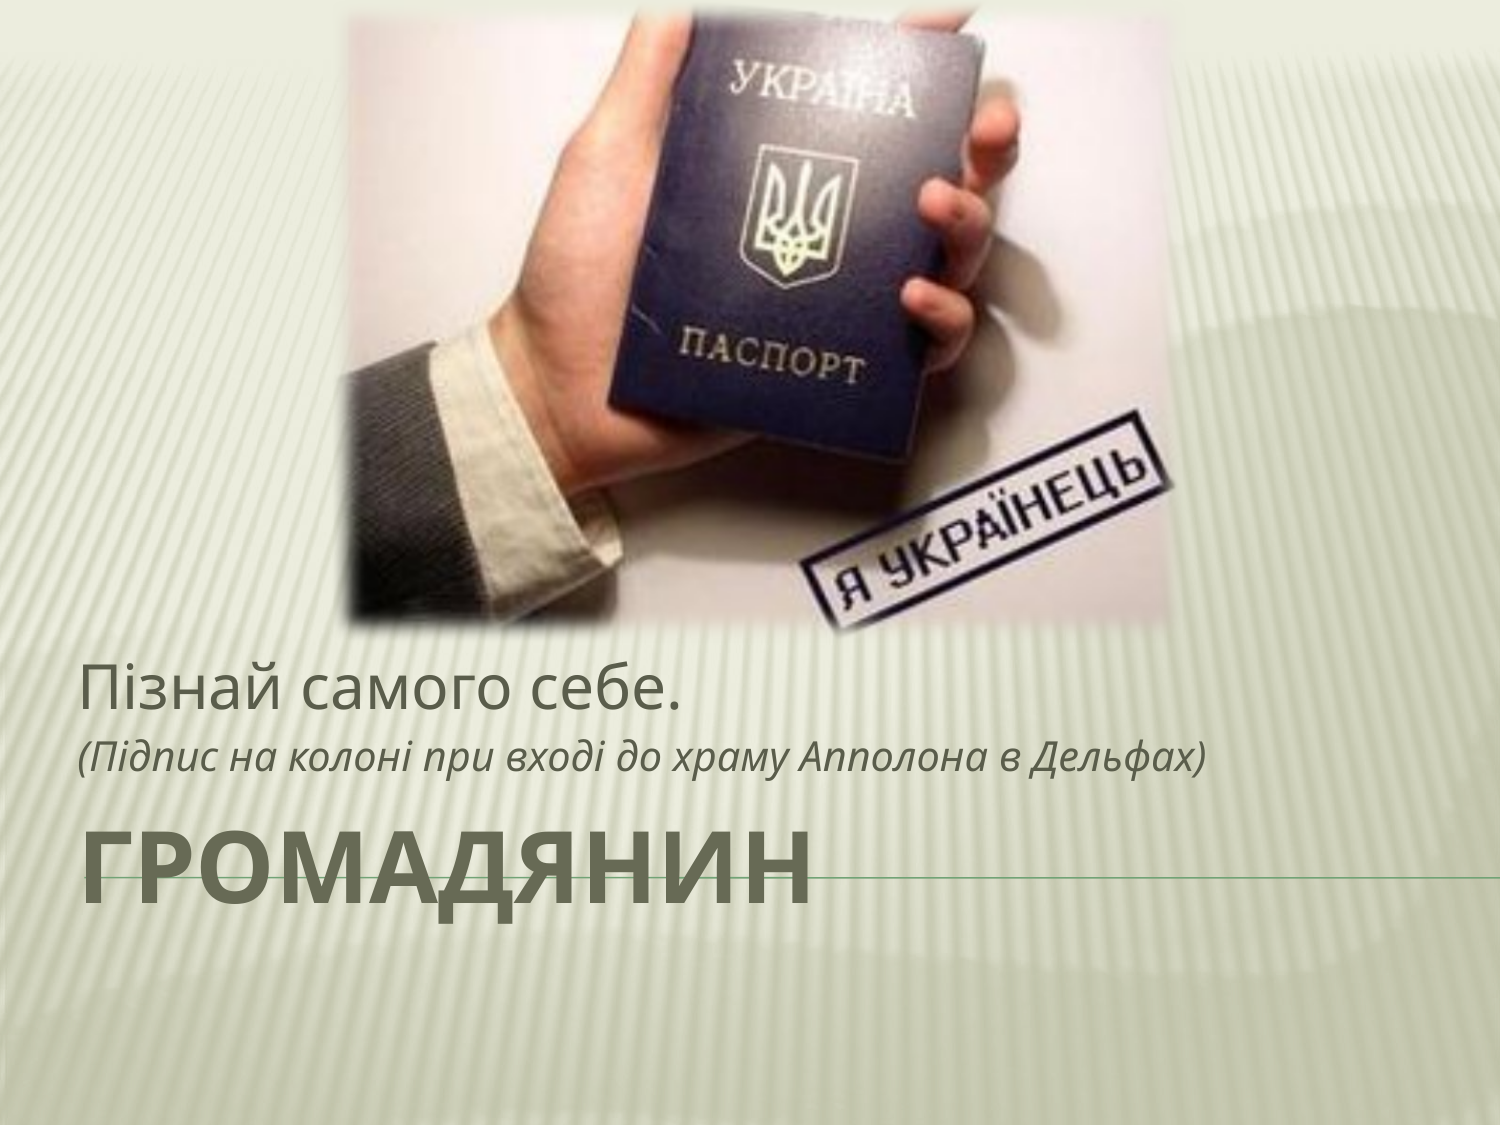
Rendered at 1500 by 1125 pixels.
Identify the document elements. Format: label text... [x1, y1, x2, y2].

picture [330, 0, 1188, 643]
subtitle Пізнай самого себе. (Підпис на колоні при вході до храму Апполона в Дельфах) [62, 637, 1450, 788]
title гРОМАДЯНИН [62, 796, 1450, 997]
